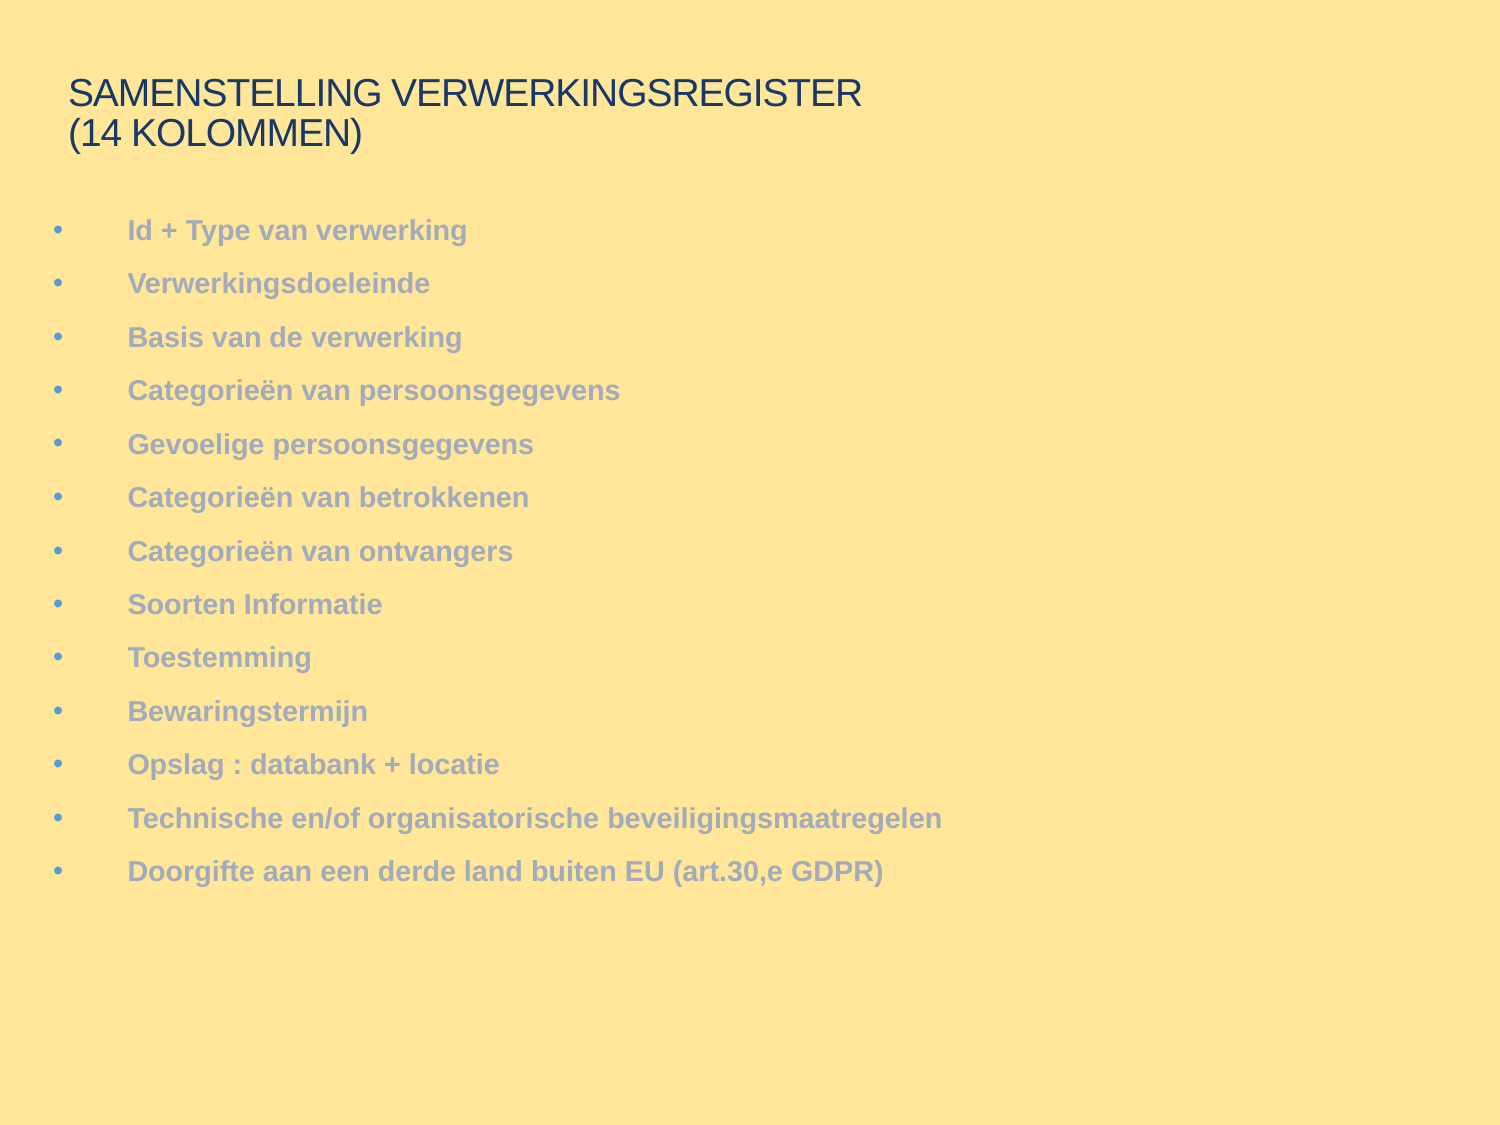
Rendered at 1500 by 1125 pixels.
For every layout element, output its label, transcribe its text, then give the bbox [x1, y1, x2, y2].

list Id + Type van verwerking Verwerkingsdoeleinde Basis van de verwerking Categorieën van persoonsgegevens Gevoelige persoonsgegevens Categorieën van betrokkenen Categorieën van ontvangers Soorten Informatie Toestemming Bewaringstermijn Opslag : databank + locatie Technische en/of organisatorische beveiligingsmaatregelen Doorgifte aan een derde land buiten EU (art.30,e GDPR) [53, 208, 1388, 905]
title Samenstelling verwerkingsregister (14 kolommen) [53, 66, 1296, 163]
